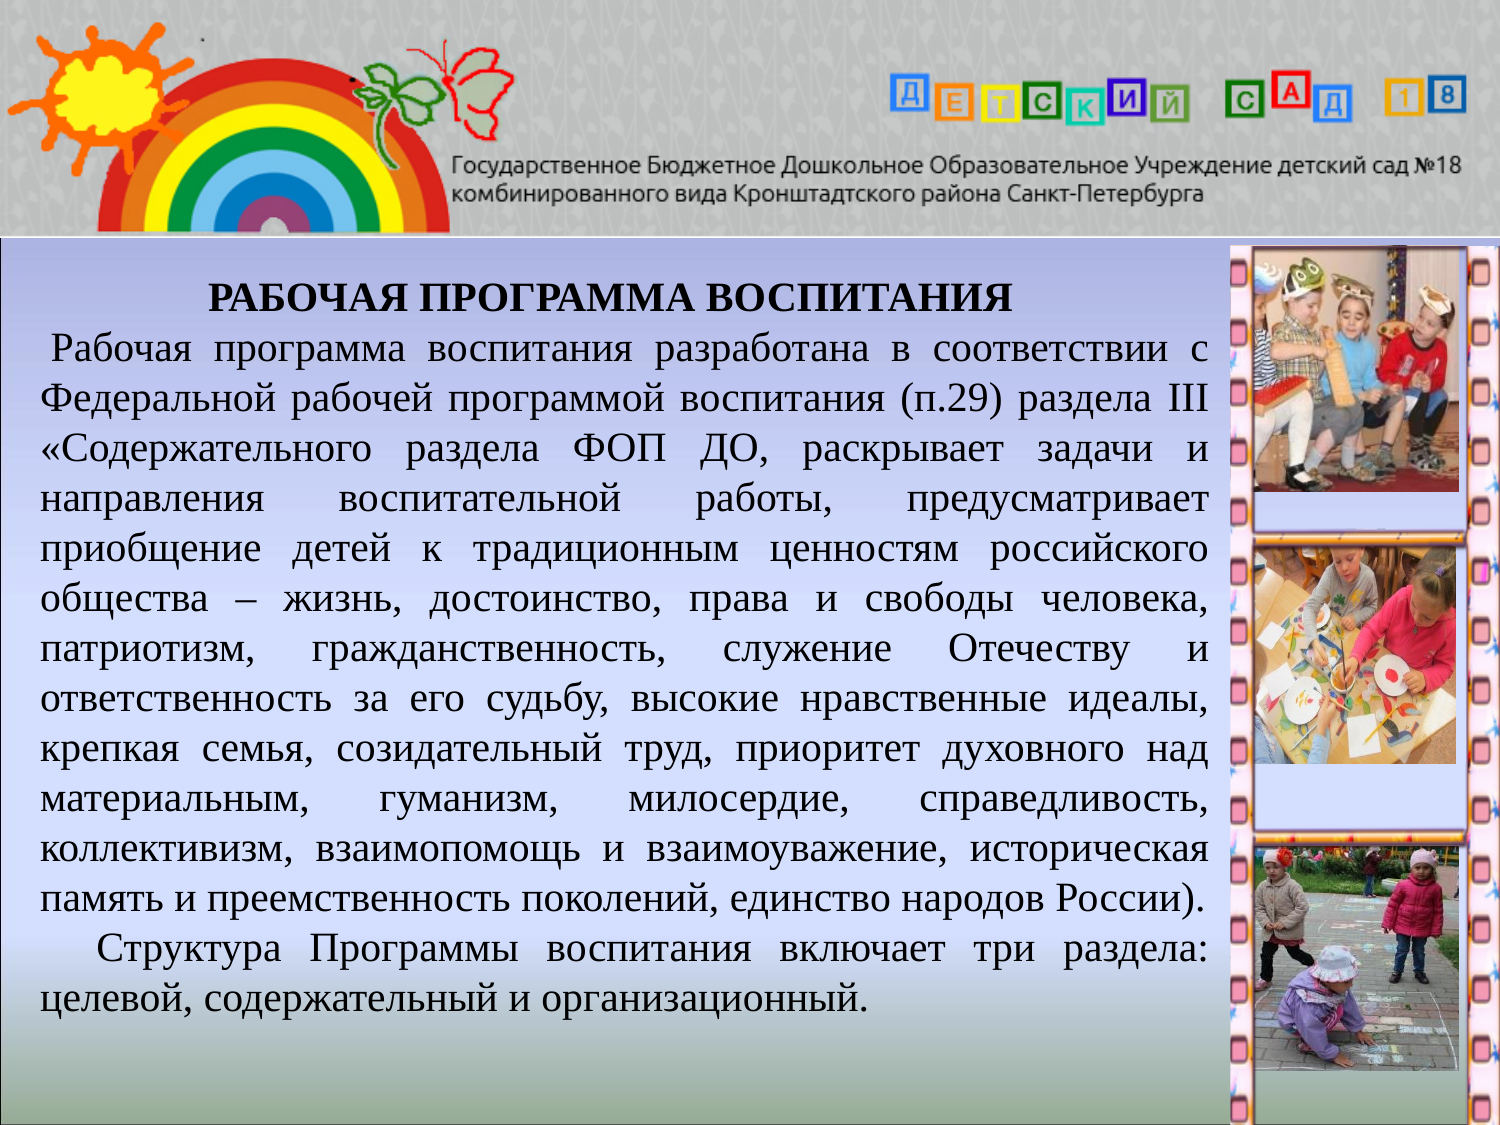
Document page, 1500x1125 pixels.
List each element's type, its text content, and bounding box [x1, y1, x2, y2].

picture [0, 0, 1500, 1125]
text_box РАБОЧАЯ ПРОГРАММА ВОСПИТАНИЯ Рабочая программа воспитания разработана в соответствии с Федеральной рабочей программой воспитания (п.29) раздела III «Содержательного раздела ФОП ДО, раскрывает задачи и направления воспитательной работы, предусматривает приобщение детей к традиционным ценностям российского общества – жизнь, достоинство, права и свободы человека, патриотизм, гражданственность, служение Отечеству и ответственность за его судьбу, высокие нравственные идеалы, крепкая семья, созидательный труд, приоритет духовного над материальным, гуманизм, милосердие, справедливость, коллективизм, взаимопомощь и взаимоуважение, историческая память и преемственность поколений, единство народов России). Структура Программы воспитания включает три раздела: целевой, содержательный и организационный. [25, 247, 1225, 1028]
